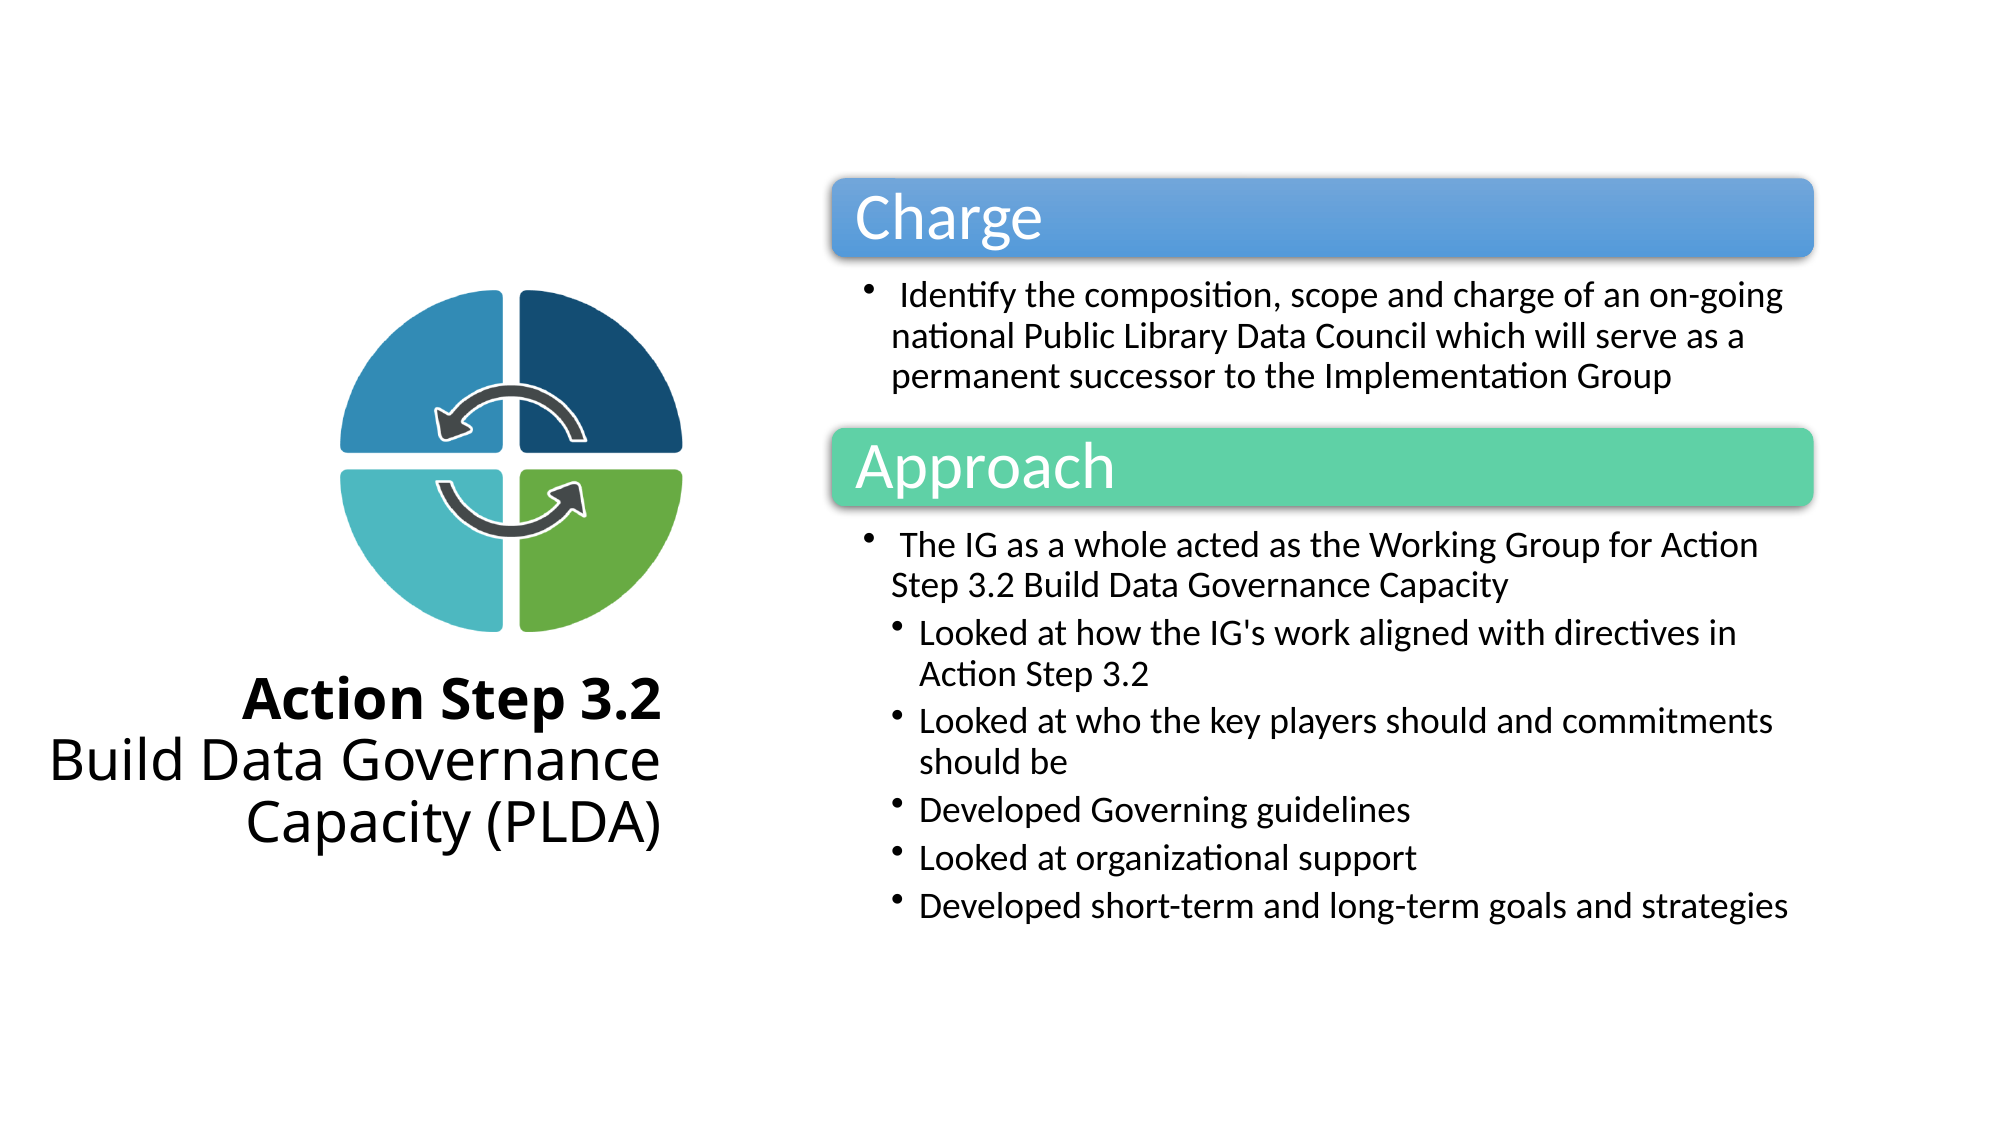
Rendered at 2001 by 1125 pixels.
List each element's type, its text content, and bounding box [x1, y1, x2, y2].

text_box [831, 92, 1814, 1035]
picture [319, 280, 706, 632]
title Action Step 3.2 Build Data Governance Capacity (PLDA) [29, 631, 678, 894]
